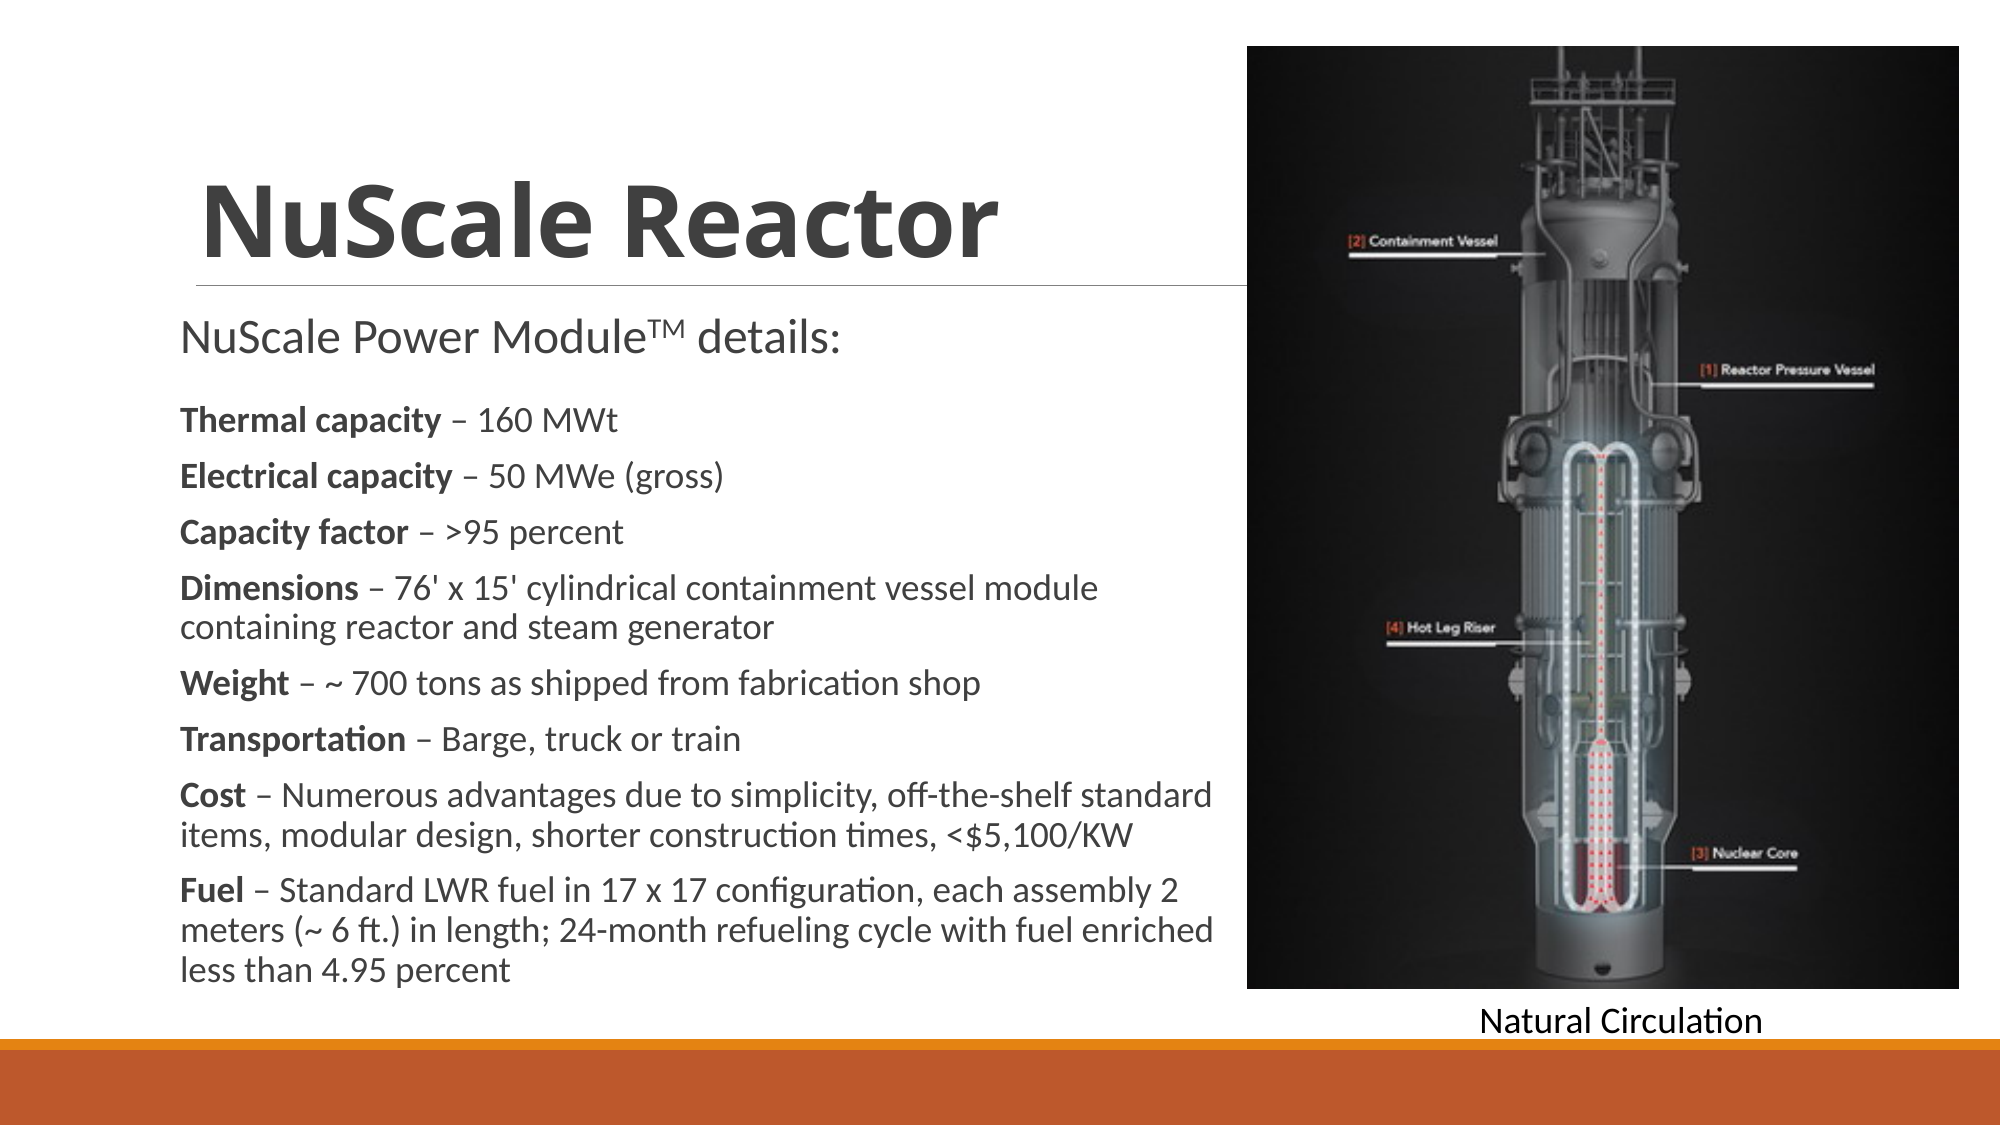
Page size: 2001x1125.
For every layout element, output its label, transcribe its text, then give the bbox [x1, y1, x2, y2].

title NuScale Reactor [180, 47, 1020, 285]
picture [1246, 46, 1960, 989]
list NuScale Power ModuleTM details: Thermal capacity – 160 MWt Electrical capacity – 50 MWe (gross) Capacity factor – >95 percent Dimensions – 76' x 15' cylindrical containment vessel module containing reactor and steam generator Weight – ~ 700 tons as shipped from fabrication shop Transportation – Barge, truck or train Cost – Numerous advantages due to simplicity, off-the-shelf standard items, modular design, shorter construction times, <$5,100/KW Fuel – Standard LWR fuel in 17 x 17 configuration, each assembly 2 meters (~ 6 ft.) in length; 24-month refueling cycle with fuel enriched less than 4.95 percent [180, 302, 1217, 1049]
text_box Natural Circulation [1464, 997, 1860, 1049]
